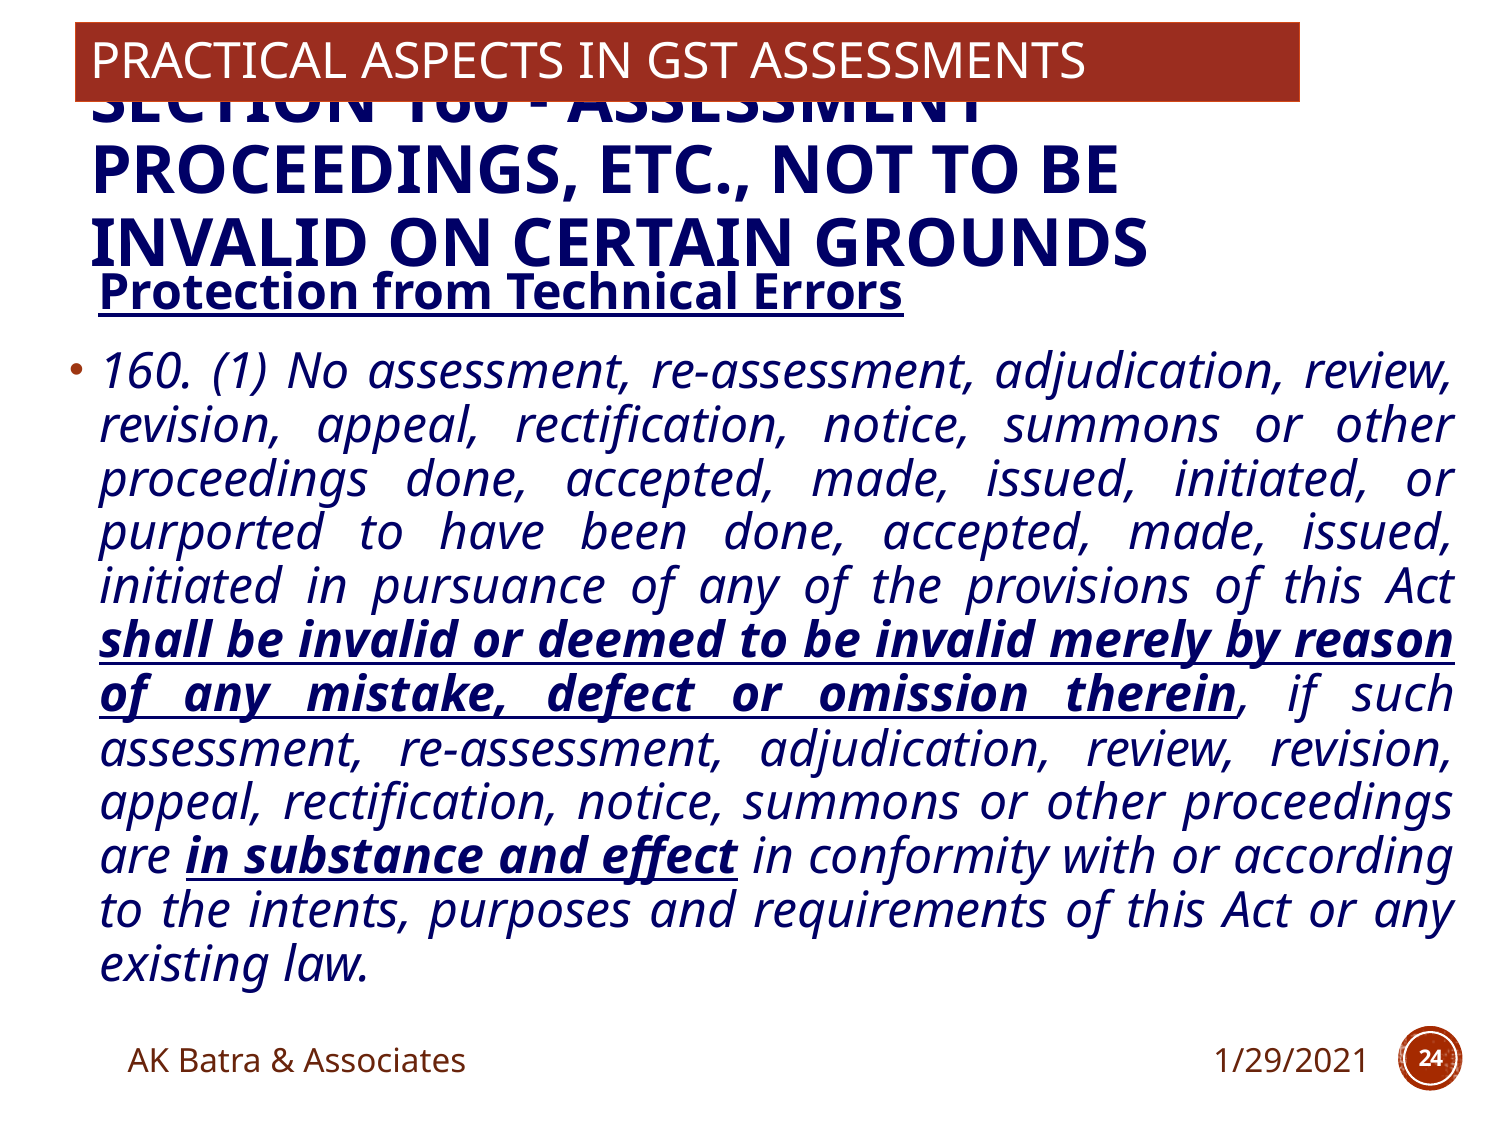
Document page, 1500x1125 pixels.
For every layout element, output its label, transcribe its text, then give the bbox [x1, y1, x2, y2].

list Protection from Technical Errors 160. (1) No assessment, re-assessment, adjudication, review, revision, appeal, rectification, notice, summons or other proceedings done, accepted, made, issued, initiated, or purported to have been done, accepted, made, issued, initiated in pursuance of any of the provisions of this Act shall be invalid or deemed to be invalid merely by reason of any mistake, defect or omission therein, if such assessment, re-assessment, adjudication, review, revision, appeal, rectification, notice, summons or other proceedings are in substance and effect in conformity with or according to the intents, purposes and requirements of this Act or any existing law. [54, 258, 1471, 1075]
text_box PRACTICAL ASPECTS IN GST ASSESSMENTS [75, 22, 1300, 102]
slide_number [982, 1028, 1386, 1089]
footer AK Batra & Associates [112, 1028, 891, 1089]
slide_number 24 [1391, 1028, 1471, 1089]
title section 160 - Assessment proceedings, etc., not to be invalid on certain grounds [75, 120, 1413, 225]
